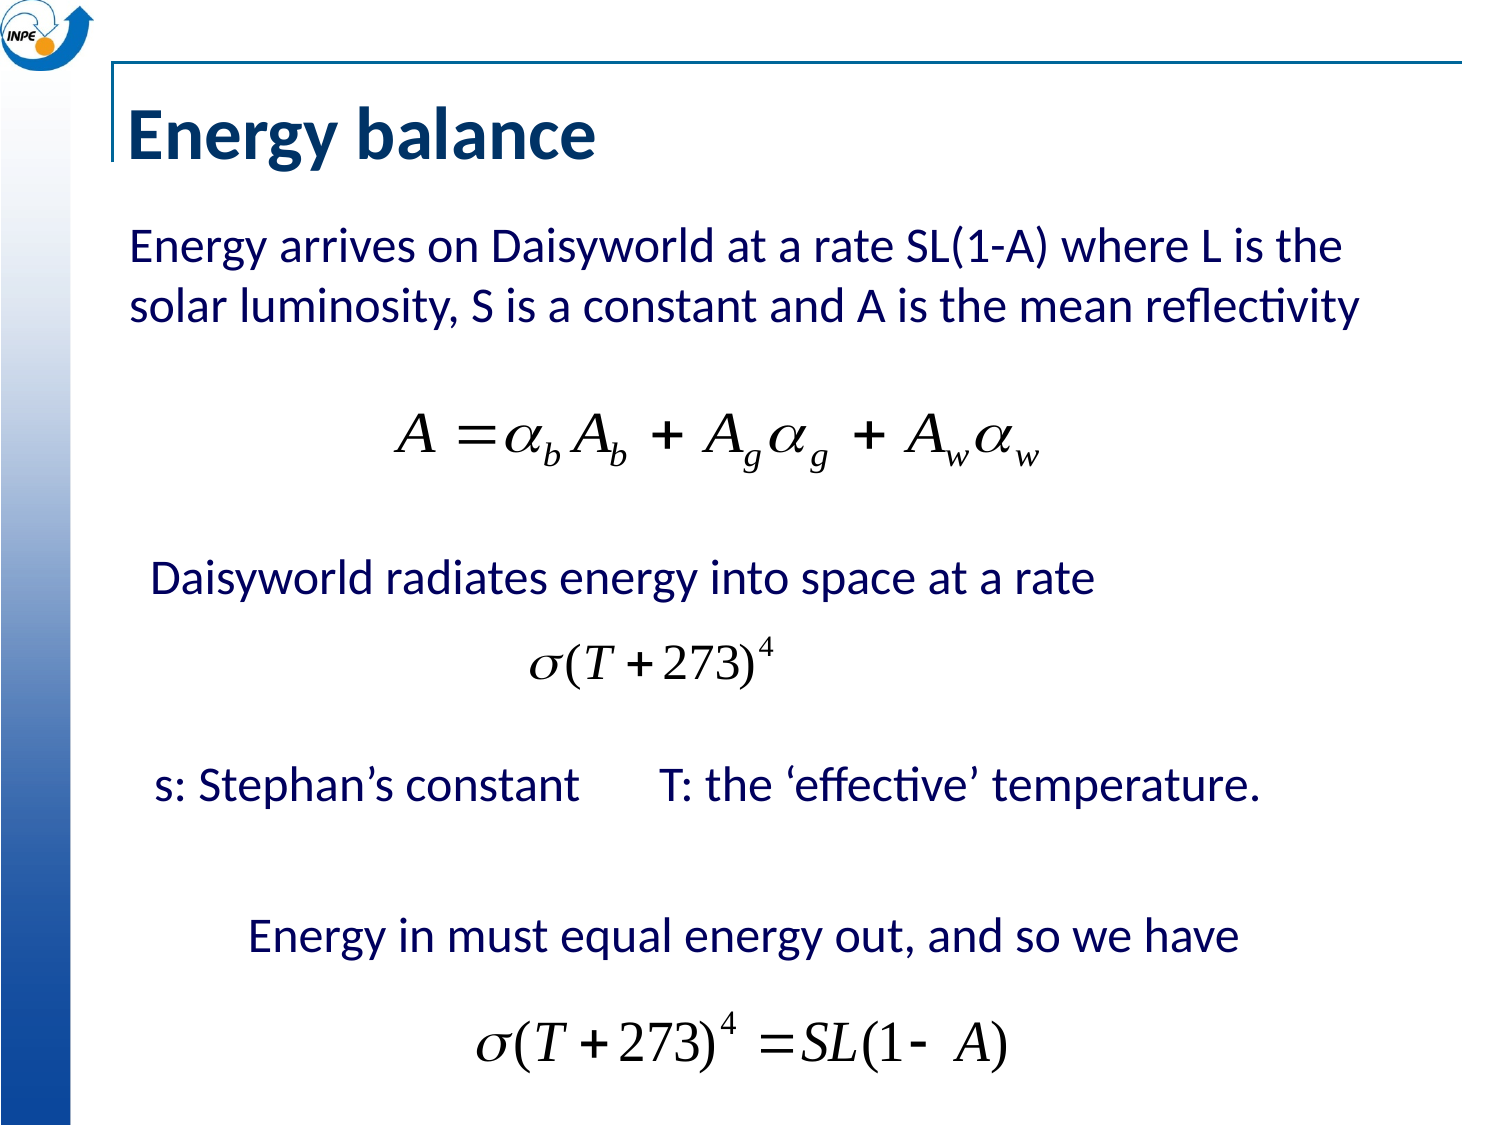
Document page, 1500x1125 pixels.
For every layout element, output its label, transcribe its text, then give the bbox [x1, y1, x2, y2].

text_box Energy arrives on Daisyworld at a rate SL(1-A) where L is the solar luminosity, S is a constant and A is the mean reflectivity [114, 204, 1414, 340]
text_box Daisyworld radiates energy into space at a rate [134, 537, 1317, 613]
title Energy balance [112, 50, 1388, 209]
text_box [467, 997, 1018, 1086]
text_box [520, 623, 782, 701]
picture [0, 0, 94, 1125]
text_box s: Stephan’s constant T: the ‘effective’ temperature. [139, 744, 1402, 820]
text_box Energy in must equal energy out, and so we have [232, 835, 1256, 971]
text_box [381, 398, 1050, 487]
